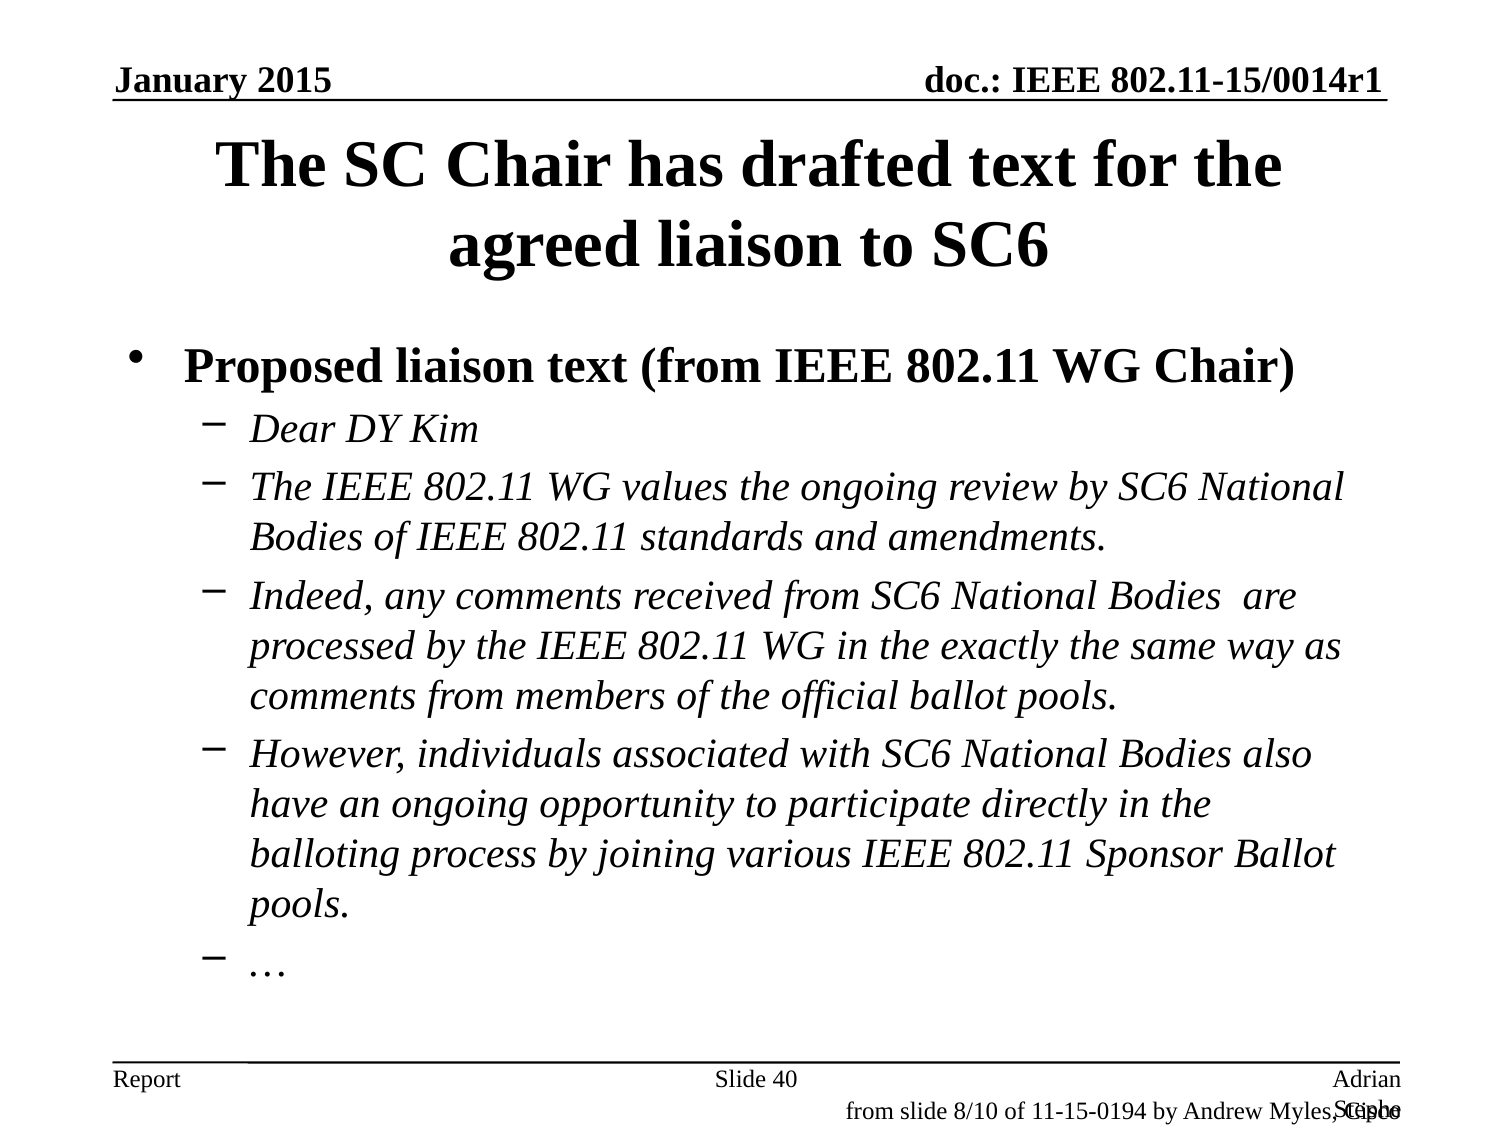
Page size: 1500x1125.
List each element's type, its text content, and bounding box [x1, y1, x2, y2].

text_box from slide 8/10 of 11-15-0194 by Andrew Myles, Cisco [343, 1087, 1417, 1125]
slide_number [114, 54, 374, 101]
slide_number Slide 40 [711, 1061, 801, 1087]
list Proposed liaison text (from IEEE 802.11 WG Chair) Dear DY Kim The IEEE 802.11 WG values the ongoing review by SC6 National Bodies of IEEE 802.11 standards and amendments. Indeed, any comments received from SC6 National Bodies are processed by the IEEE 802.11 WG in the exactly the same way as comments from members of the official ballot pools. However, individuals associated with SC6 National Bodies also have an ongoing opportunity to participate directly in the balloting process by joining various IEEE 802.11 Sponsor Ballot pools. … [112, 324, 1388, 1000]
title The SC Chair has drafted text for the agreed liaison to SC6 [112, 112, 1388, 288]
footer Adrian Stephens, Intel Corporation [1324, 1061, 1402, 1087]
